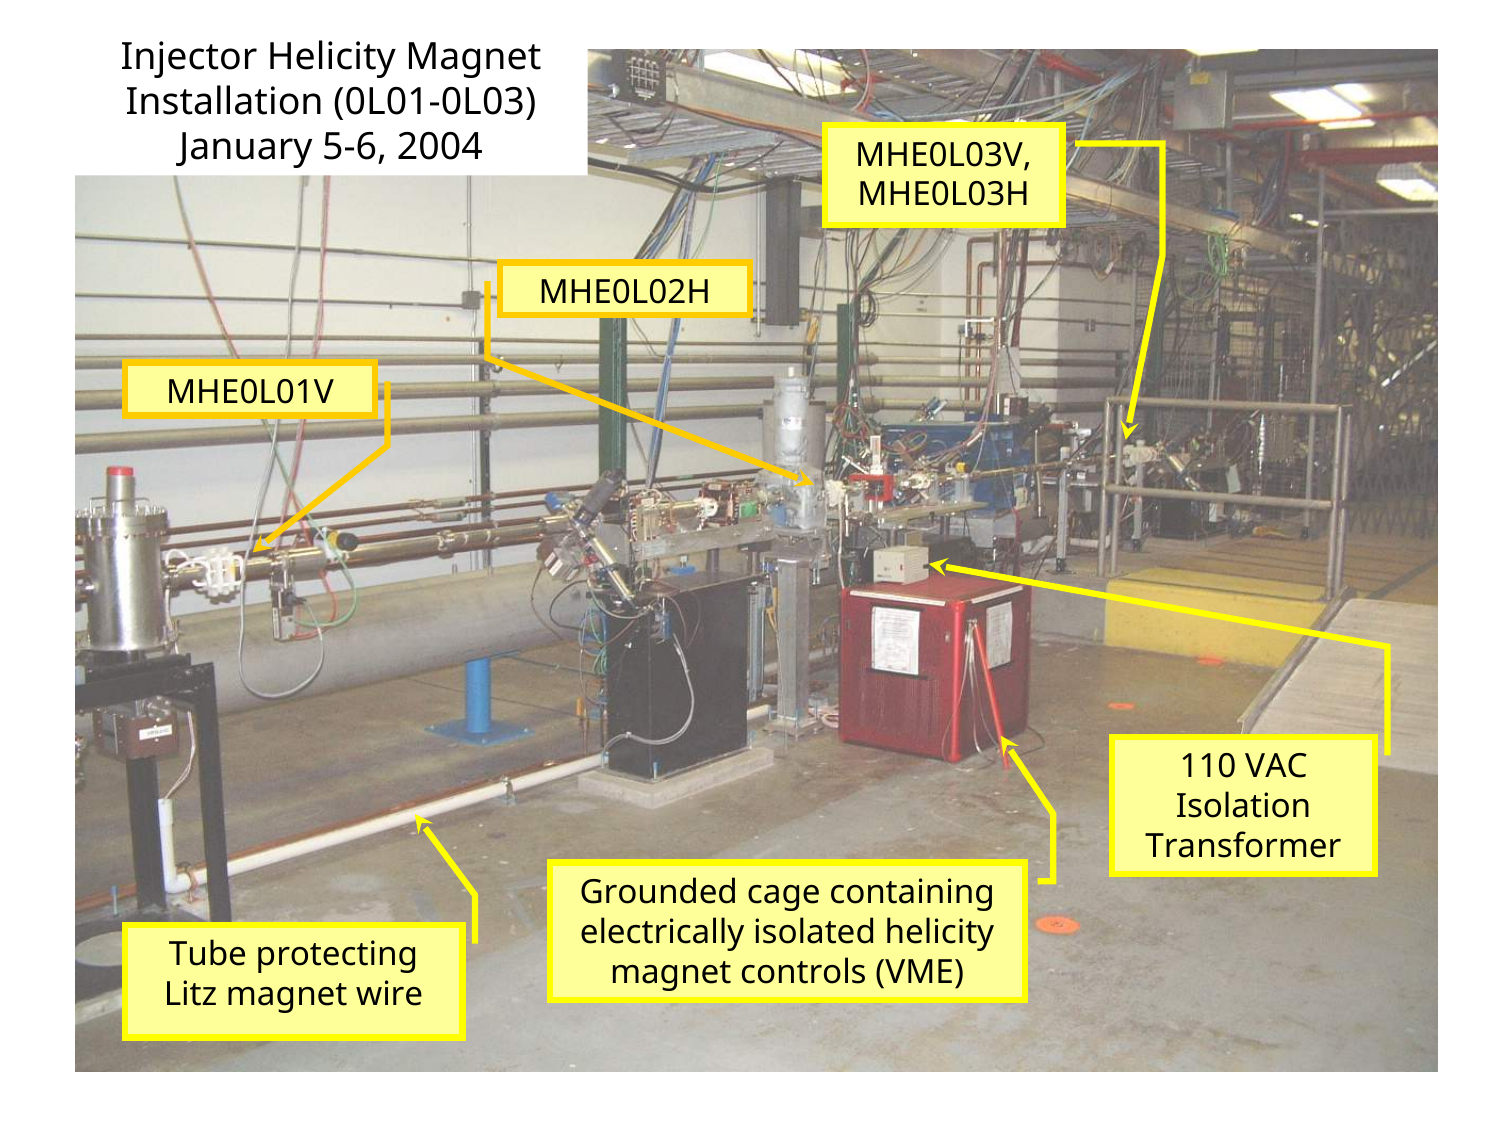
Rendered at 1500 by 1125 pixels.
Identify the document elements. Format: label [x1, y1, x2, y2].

text_box [74, 24, 1438, 1072]
